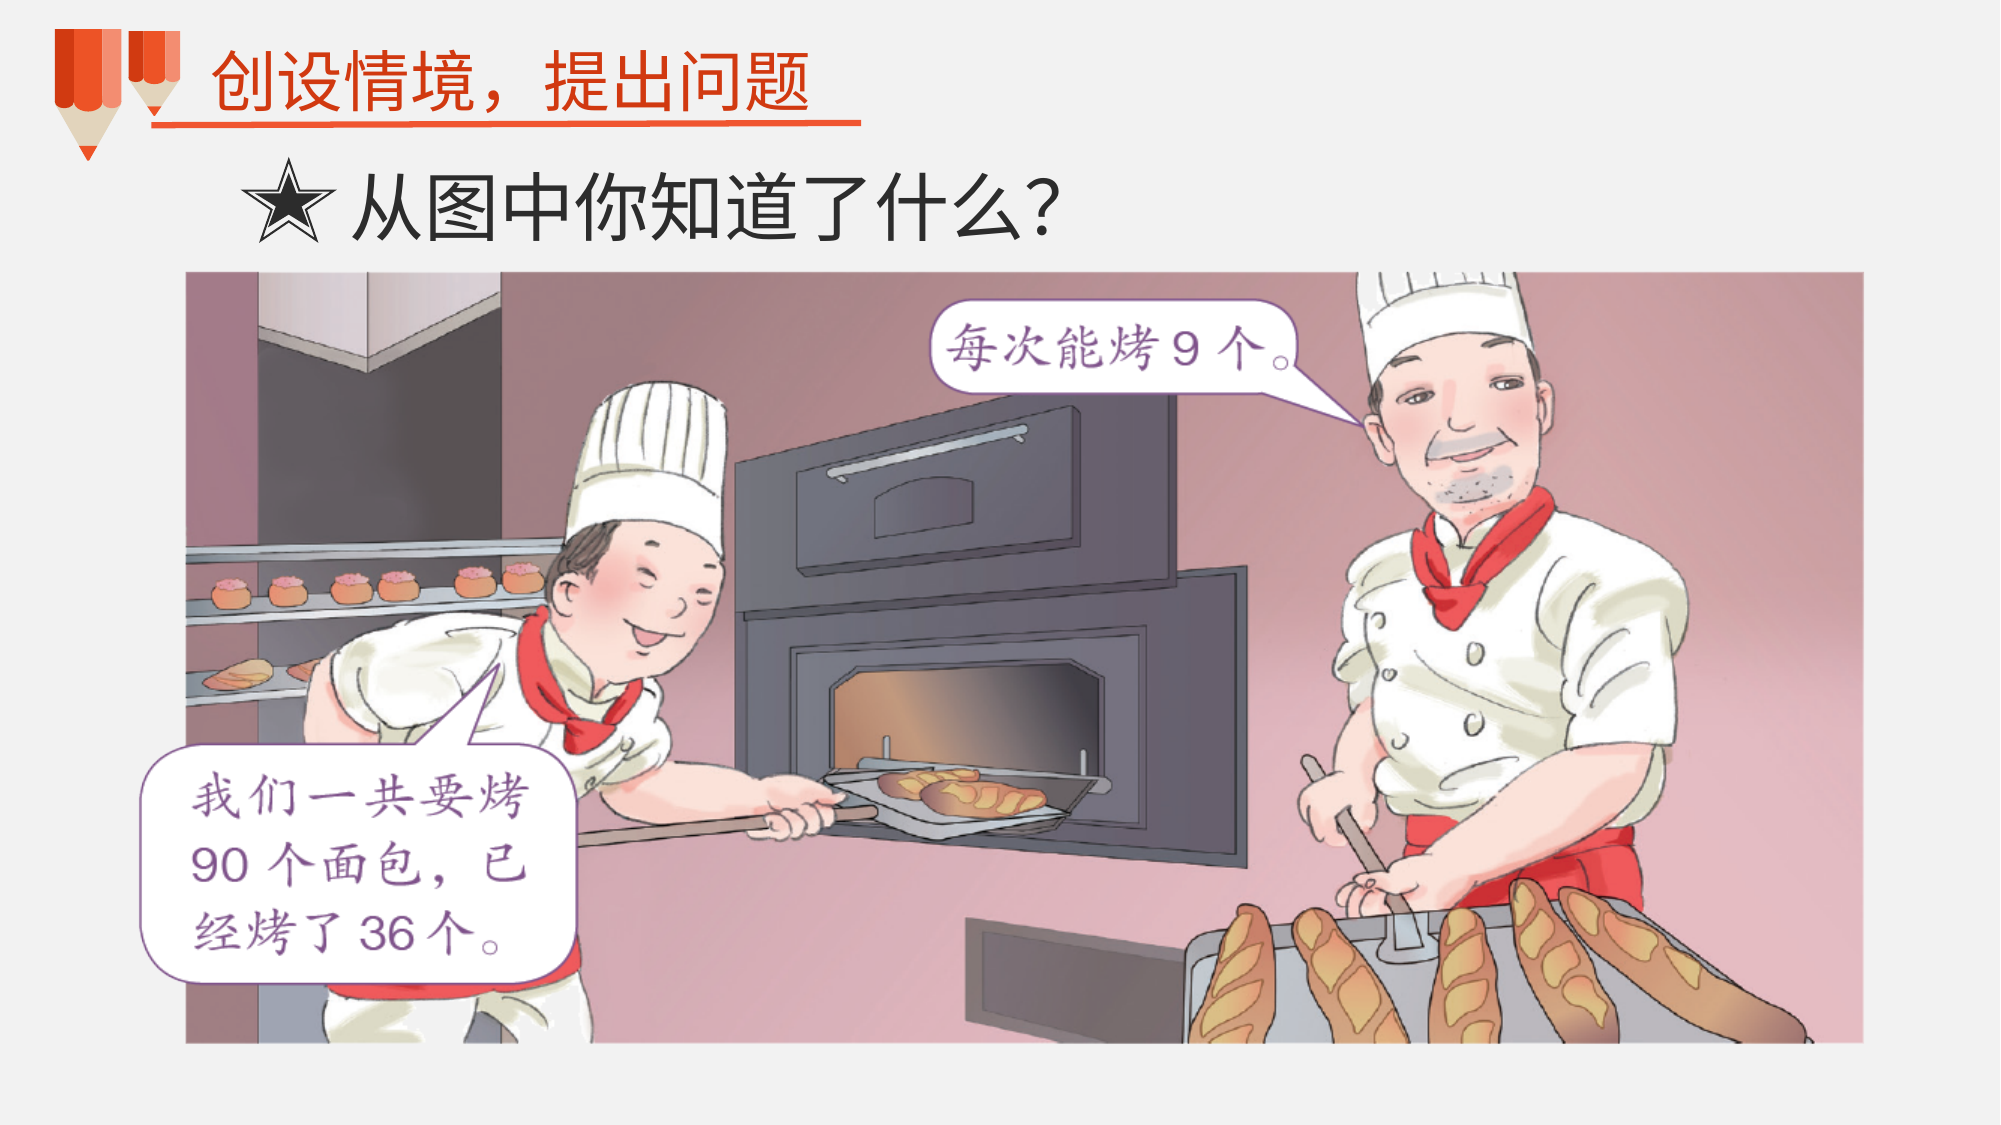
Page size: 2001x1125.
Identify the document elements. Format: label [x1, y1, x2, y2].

picture [119, 259, 1881, 1057]
text_box [243, 153, 1224, 260]
text_box [54, 28, 900, 161]
